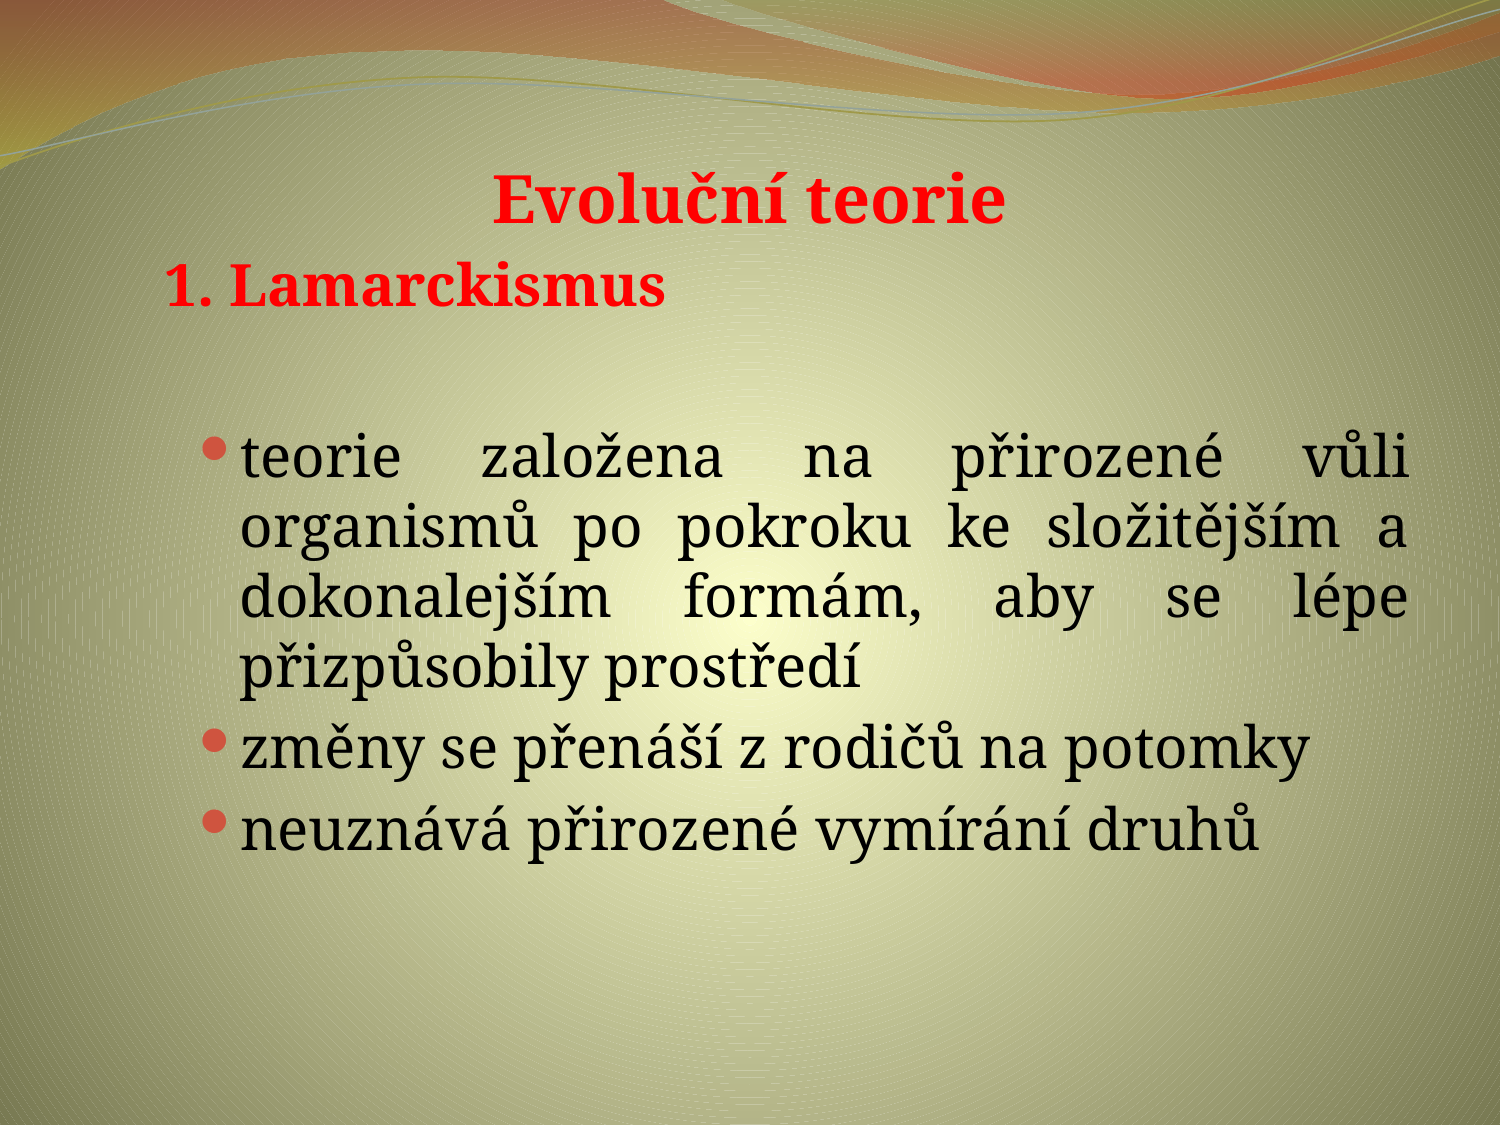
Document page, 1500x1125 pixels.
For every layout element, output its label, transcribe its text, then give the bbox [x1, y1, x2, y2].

list Evoluční teorie 1. Lamarckismus teorie založena na přirozené vůli organismů po pokroku ke složitějším a dokonalejším formám, aby se lépe přizpůsobily prostředí změny se přenáší z rodičů na potomky neuznává přirozené vymírání druhů [75, 149, 1425, 1083]
title [75, 42, 1425, 114]
